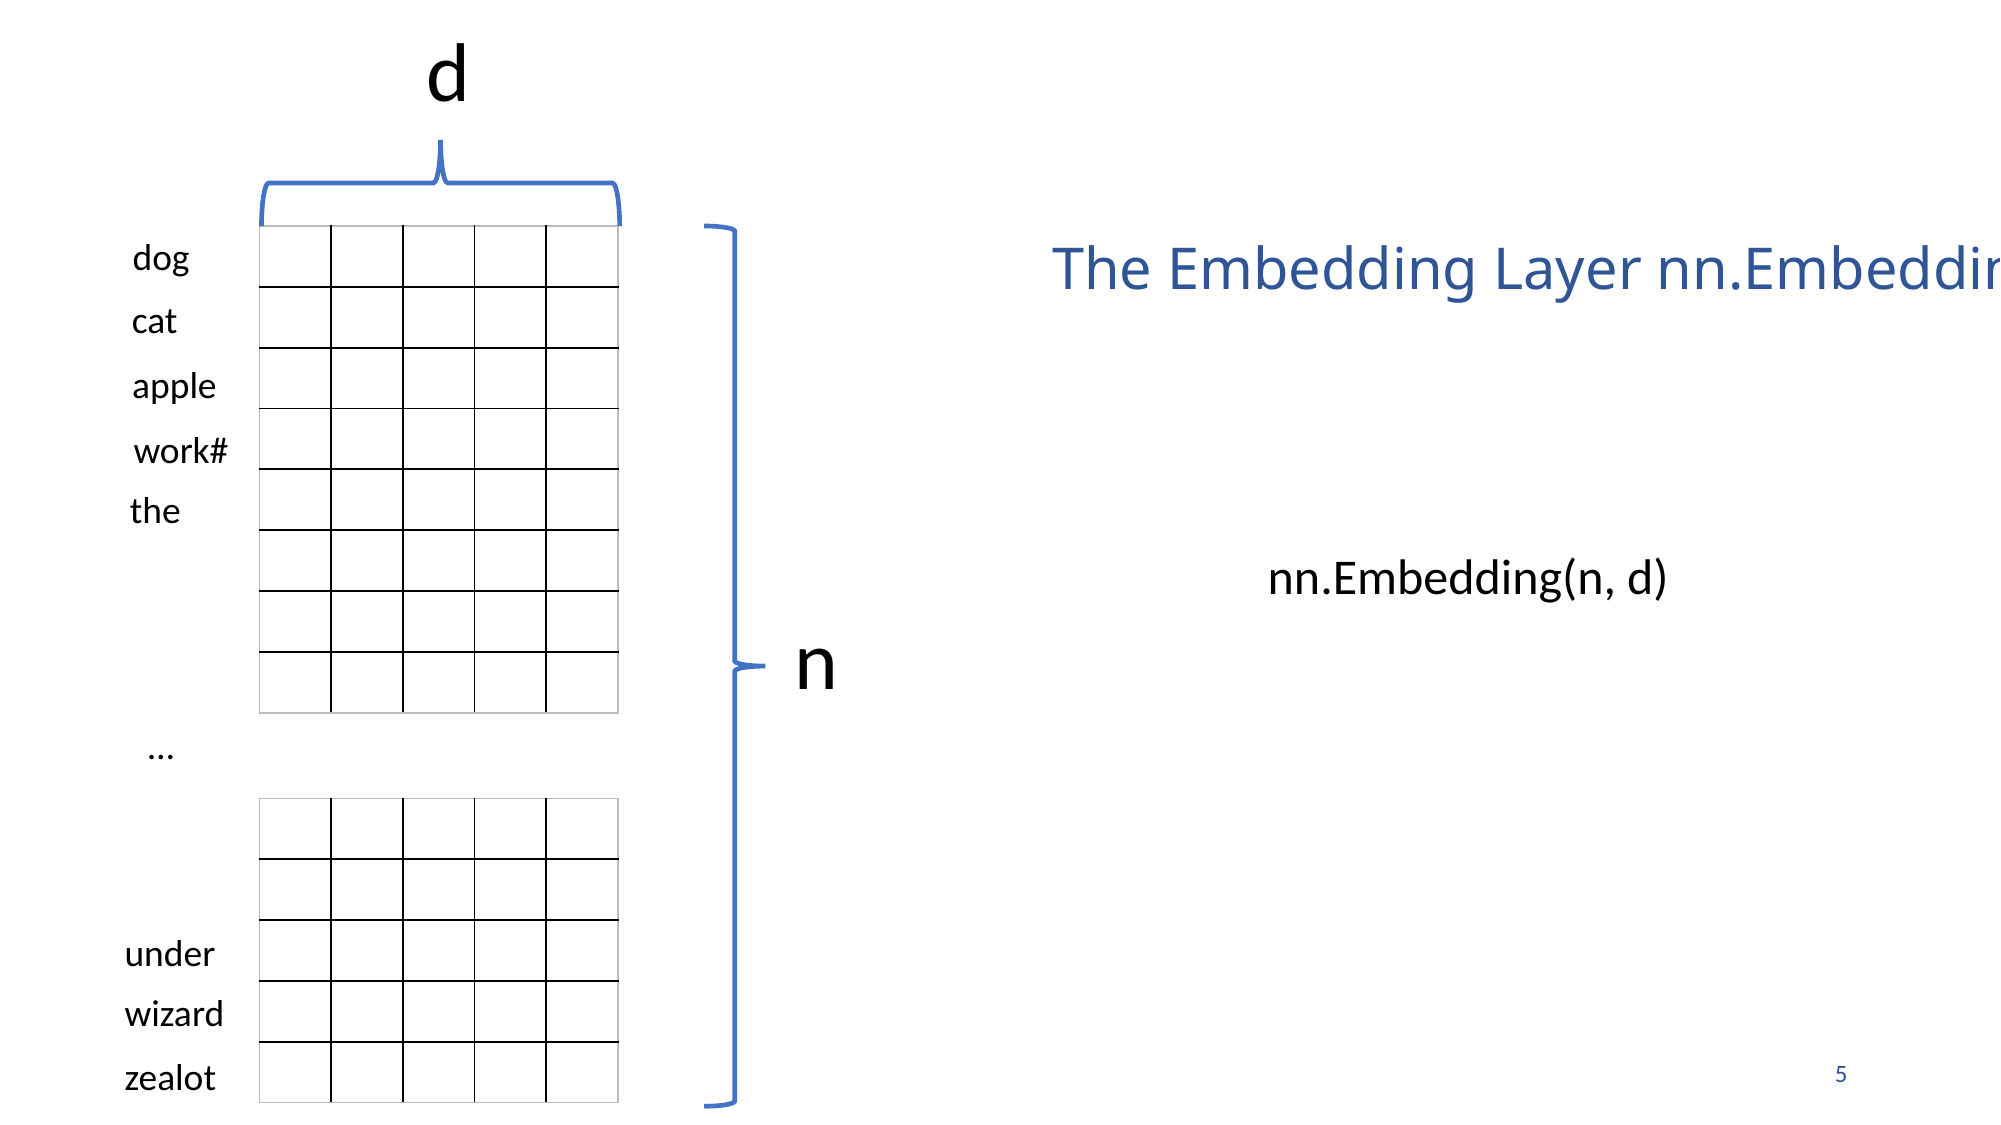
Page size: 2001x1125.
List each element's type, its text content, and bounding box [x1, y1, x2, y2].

table_cell [475, 288, 545, 347]
text_box dog [117, 226, 205, 286]
table_cell [404, 409, 474, 468]
table_header [332, 799, 402, 858]
table_header [332, 227, 402, 286]
text_box cat [117, 288, 193, 349]
table_cell [547, 531, 617, 590]
table_cell [547, 982, 617, 1041]
text_box n [779, 598, 1781, 714]
table_cell [547, 470, 617, 529]
text_box apple [117, 353, 232, 414]
table_header [547, 227, 617, 286]
table_header [260, 799, 330, 858]
table_header [260, 227, 330, 286]
table_cell [475, 592, 545, 651]
table_cell [404, 1043, 474, 1102]
text_box … [133, 714, 189, 775]
table_cell [260, 470, 330, 529]
table_header [475, 799, 545, 858]
text_box [260, 139, 621, 227]
table_cell [260, 921, 330, 980]
table_cell [332, 1043, 402, 1102]
table_header [547, 799, 617, 858]
table_cell [332, 921, 402, 980]
table_cell [404, 982, 474, 1041]
text_box work# [118, 418, 244, 478]
table_cell [332, 531, 402, 590]
table_cell [475, 470, 545, 529]
table_cell [475, 1043, 545, 1102]
table_cell [475, 653, 545, 712]
text_box the [115, 478, 196, 539]
table_cell [404, 860, 474, 919]
table_cell [260, 409, 330, 468]
table_cell [404, 470, 474, 529]
table_cell [332, 592, 402, 651]
table_cell [404, 921, 474, 980]
table_cell [332, 653, 402, 712]
table_cell [547, 1043, 617, 1102]
table_cell [404, 531, 474, 590]
slide_number 4 [1412, 1042, 1863, 1103]
table_cell [260, 860, 330, 919]
table_cell [547, 592, 617, 651]
table_cell [332, 409, 402, 468]
table_header [475, 227, 545, 286]
table_cell [547, 860, 617, 919]
text_box zealot [109, 1045, 231, 1106]
table_cell [260, 982, 330, 1041]
table_cell [260, 531, 330, 590]
table_cell [547, 653, 617, 712]
table_cell [475, 860, 545, 919]
table_cell [260, 592, 330, 651]
text_box nn.Embedding(n, d) [1252, 536, 1684, 598]
text_box [704, 225, 766, 1107]
table_cell [404, 653, 474, 712]
table_cell [404, 288, 474, 347]
table_cell [404, 349, 474, 408]
table_cell [547, 349, 617, 408]
table_cell [332, 288, 402, 347]
table_cell [547, 288, 617, 347]
text_box wizard [109, 982, 240, 1042]
text_box d [412, 11, 1413, 126]
table_cell [260, 349, 330, 408]
table_cell [475, 409, 545, 468]
text_box under [109, 921, 231, 982]
table_cell [475, 349, 545, 408]
table_cell [332, 860, 402, 919]
table_cell [332, 982, 402, 1041]
table_header [404, 799, 474, 858]
table_cell [547, 409, 617, 468]
table_header [404, 227, 474, 286]
table_cell [260, 288, 330, 347]
table_cell [475, 921, 545, 980]
title The Embedding Layer nn.Embedding [1037, 203, 2000, 339]
table_cell [260, 653, 330, 712]
table_cell [332, 349, 402, 408]
table_cell [404, 592, 474, 651]
table_cell [332, 470, 402, 529]
table_cell [475, 982, 545, 1041]
table_cell [475, 531, 545, 590]
table_cell [260, 1043, 330, 1102]
table_cell [547, 921, 617, 980]
